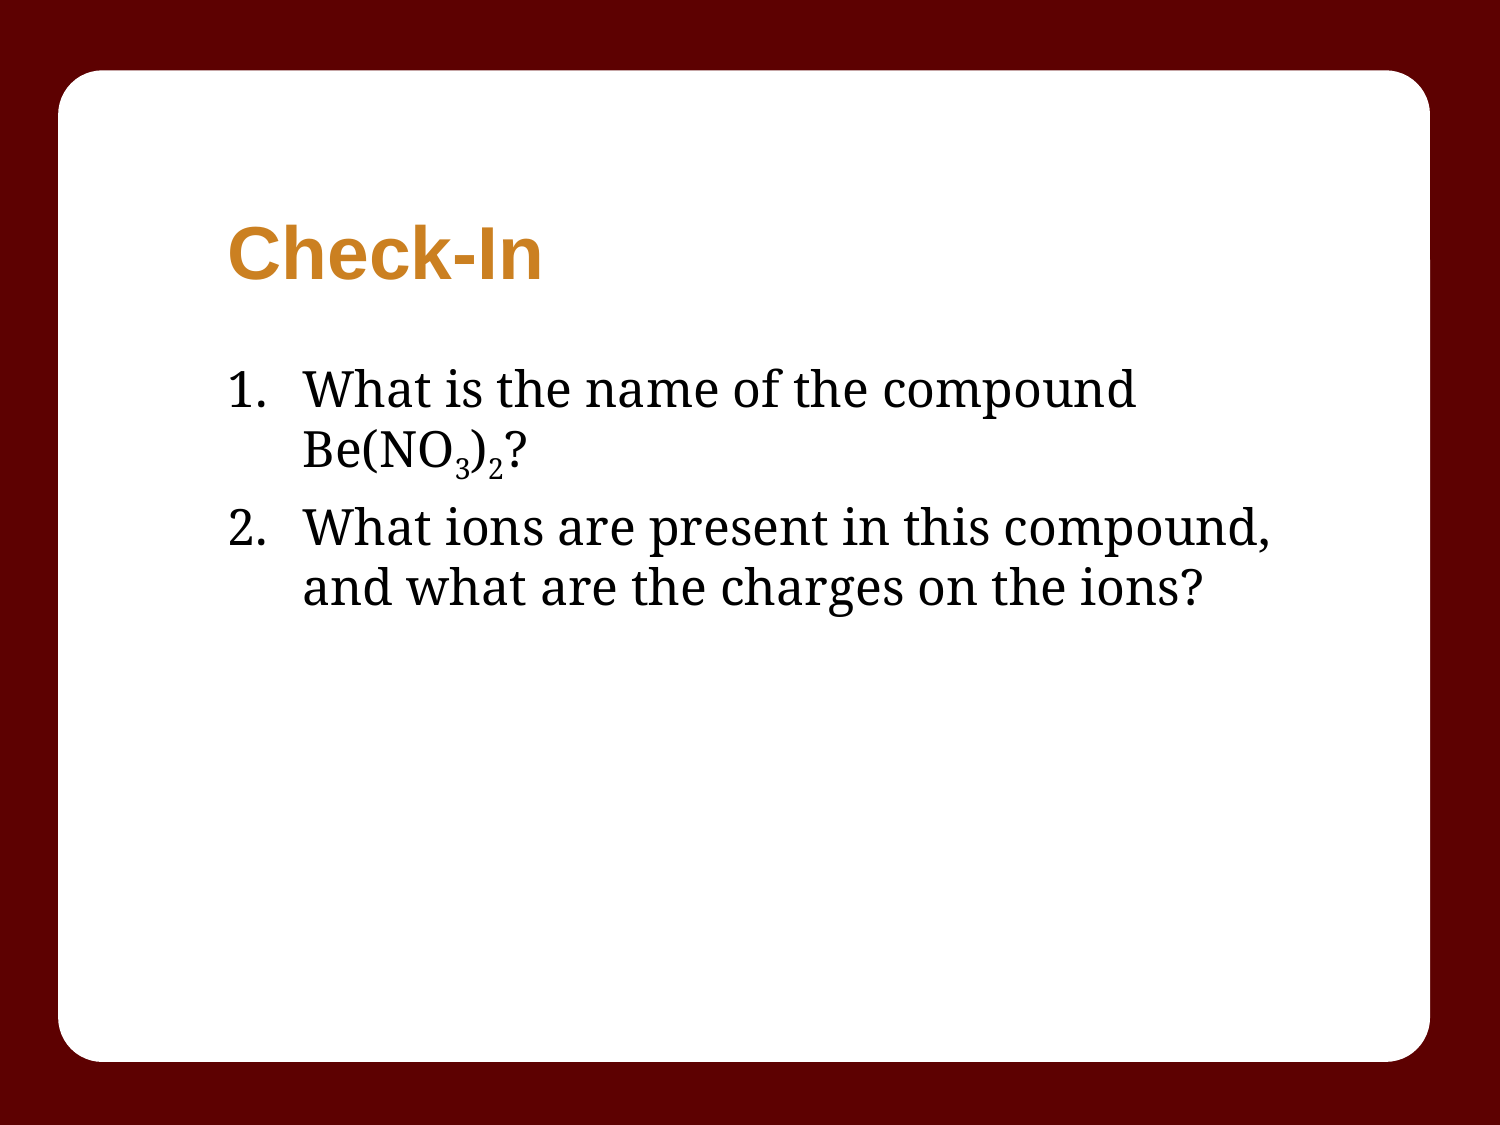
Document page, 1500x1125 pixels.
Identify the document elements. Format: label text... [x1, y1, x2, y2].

list What is the name of the compound Be(NO3)2? What ions are present in this compound, and what are the charges on the ions? [212, 350, 1288, 938]
title Check-In [212, 174, 1425, 325]
